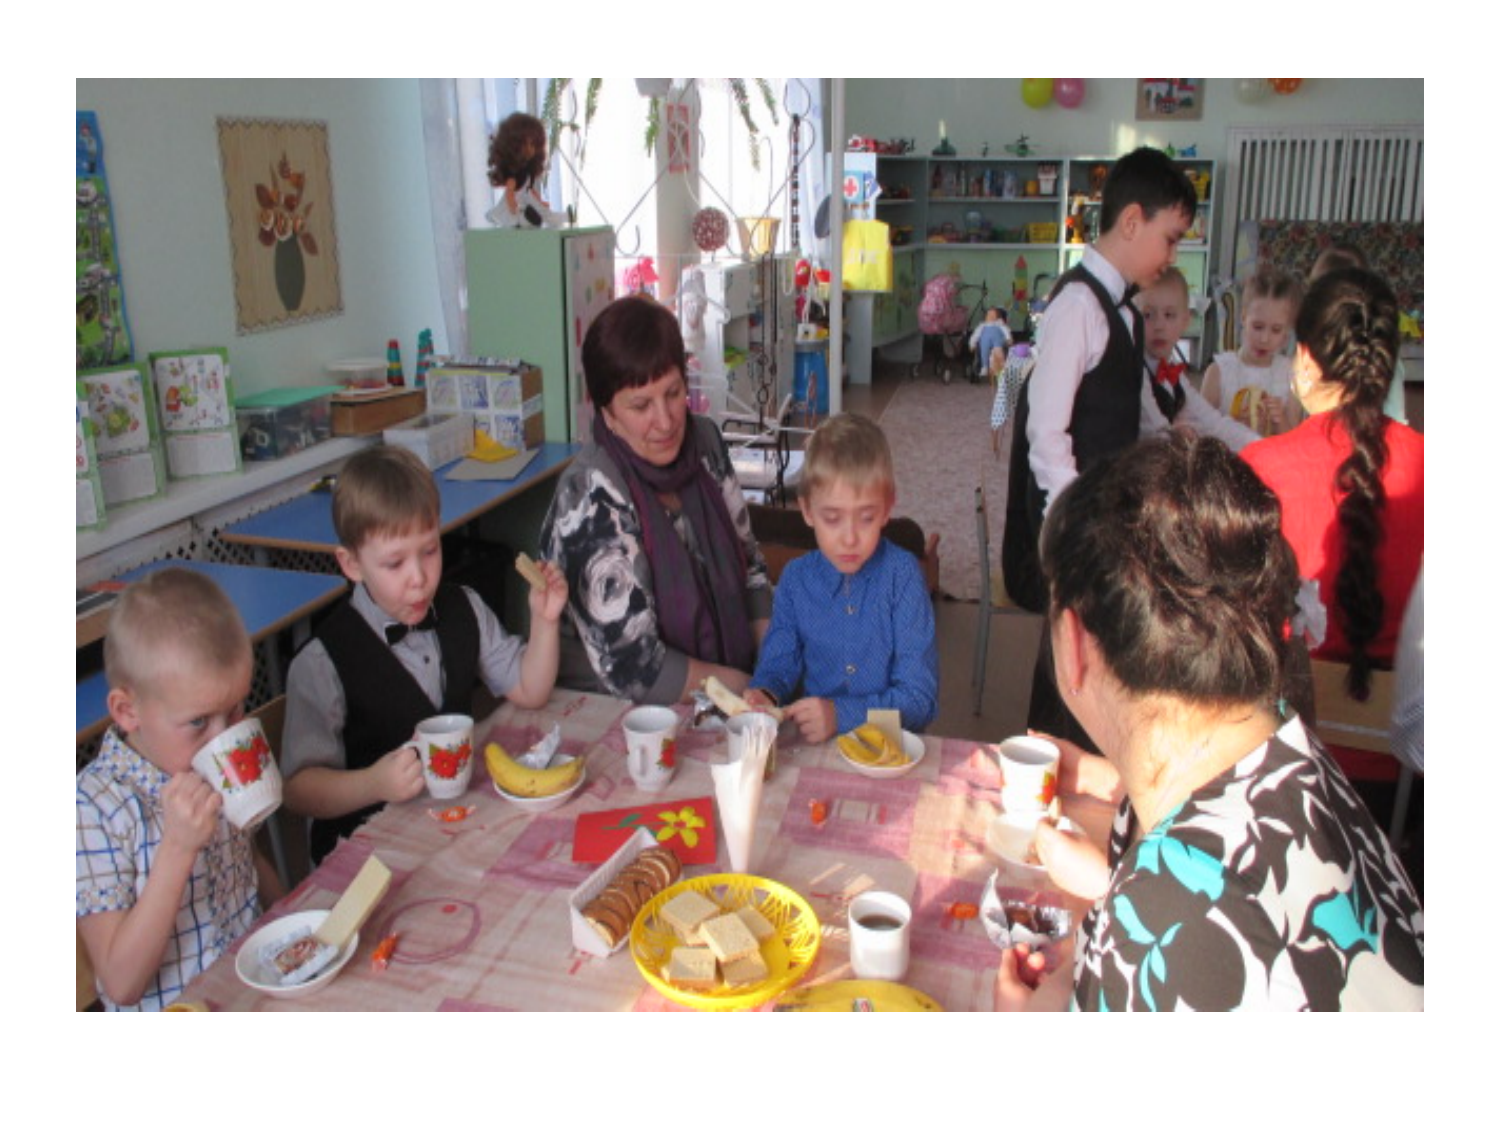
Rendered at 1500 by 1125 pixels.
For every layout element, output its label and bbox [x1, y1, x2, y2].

picture [76, 77, 1424, 1012]
